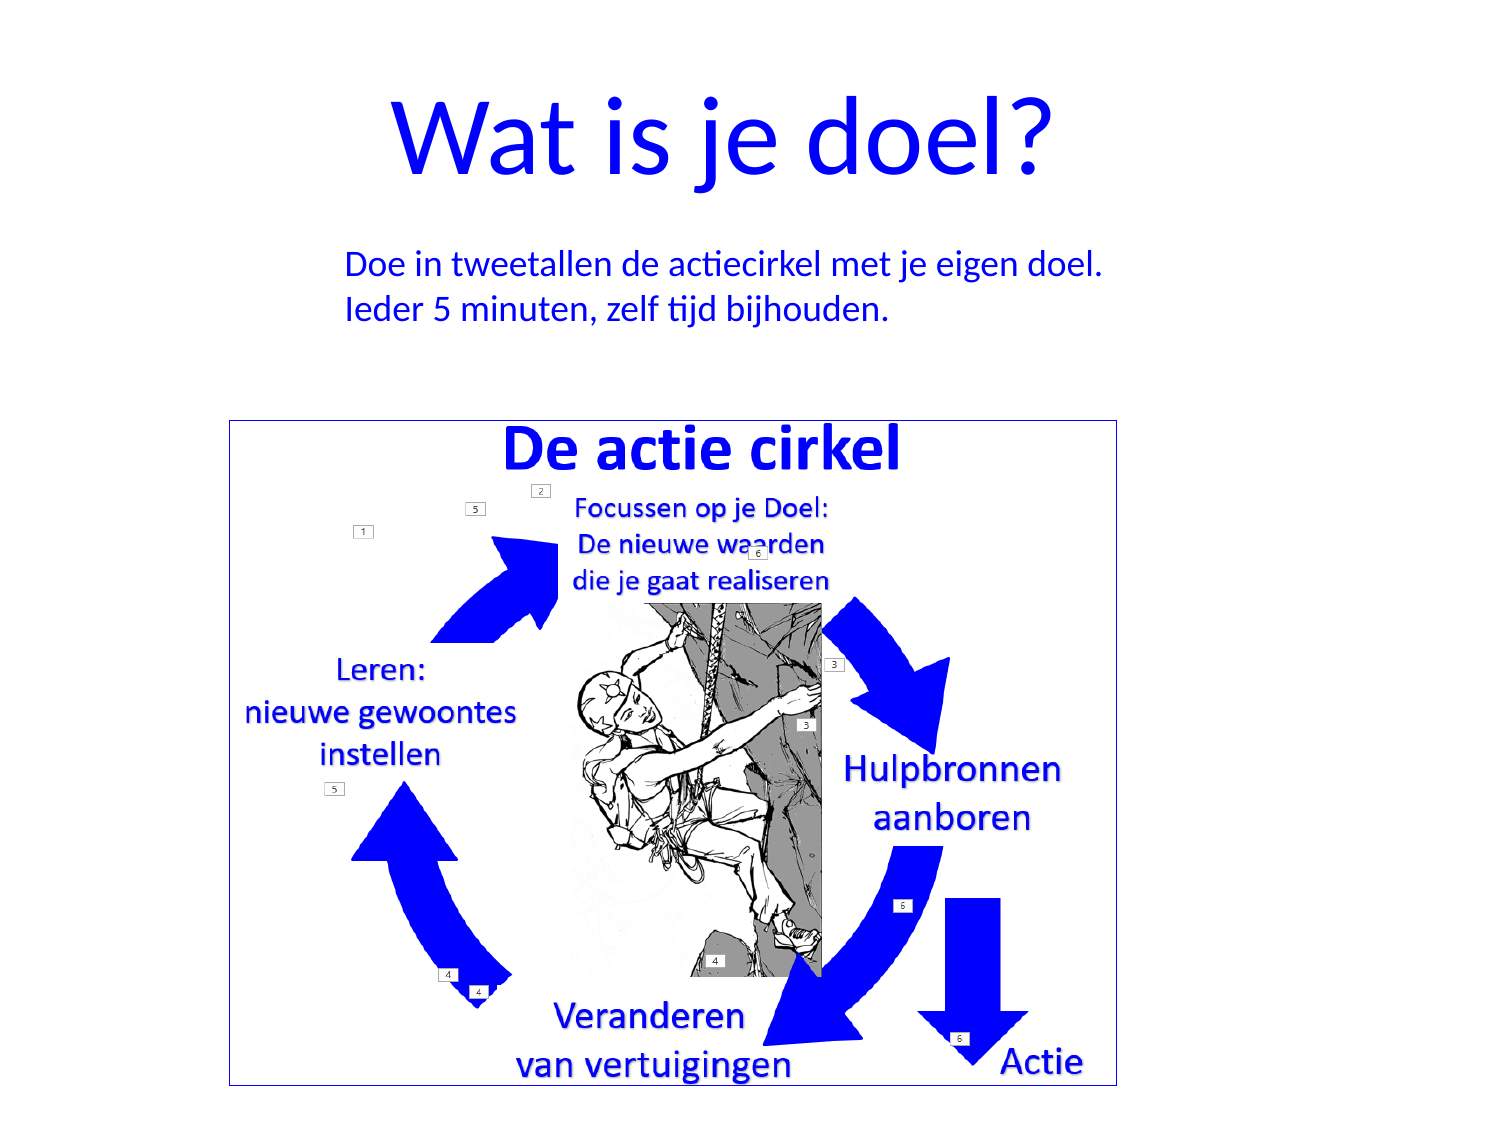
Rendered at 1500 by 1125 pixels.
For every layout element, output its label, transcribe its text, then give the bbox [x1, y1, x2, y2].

text_box Wat is je doel? [375, 54, 1074, 205]
text_box Doe in tweetallen de actiecirkel met je eigen doel. Ieder 5 minuten, zelf tijd bijhouden. [329, 231, 1120, 337]
picture [229, 419, 1117, 1087]
